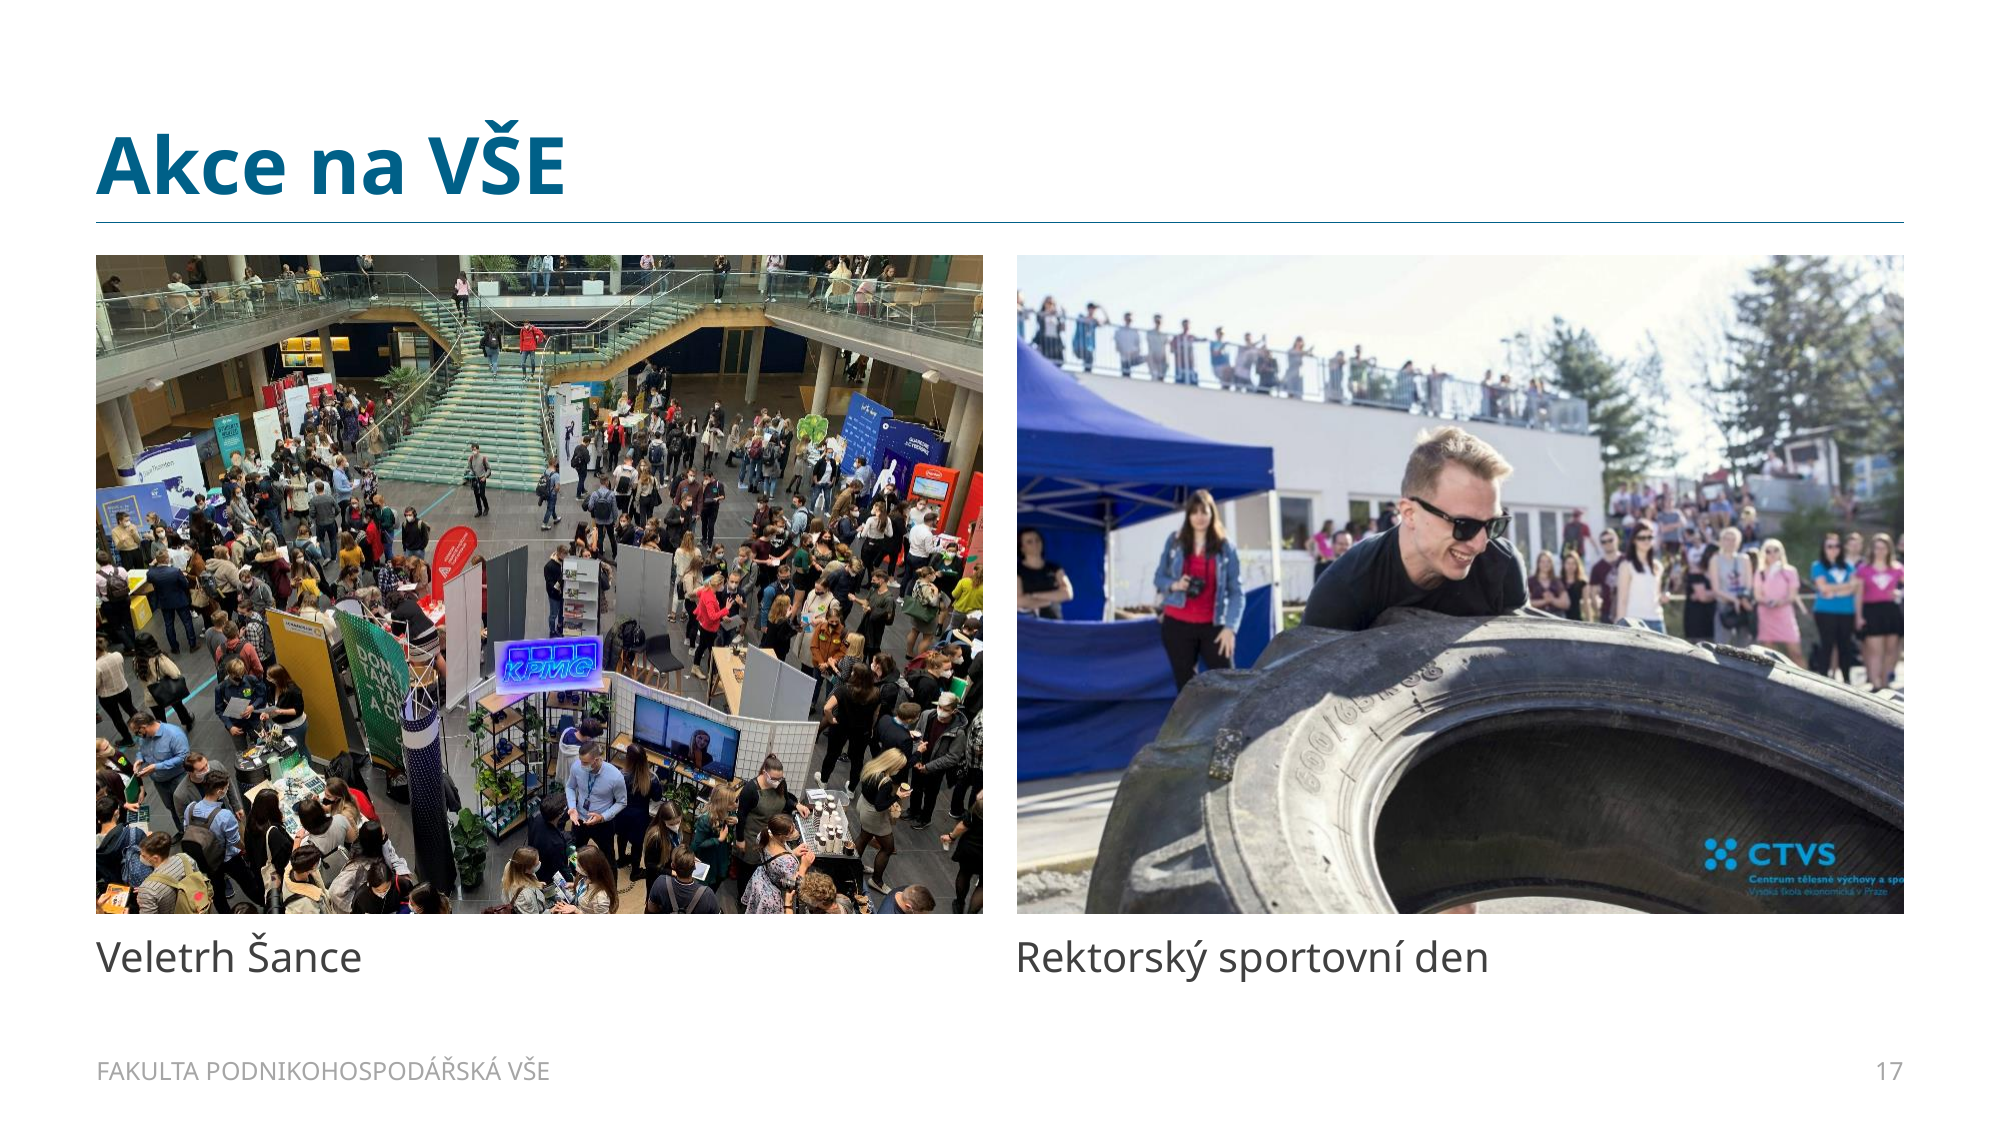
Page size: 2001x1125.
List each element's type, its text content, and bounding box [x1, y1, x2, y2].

slide_number 17 [1827, 1057, 1904, 1088]
picture [1017, 255, 1904, 914]
title Akce na VŠE [96, 125, 1904, 212]
list Veletrh Šance [96, 930, 983, 981]
list Rektorský sportovní den [1015, 930, 1902, 981]
footer FAKULTA PODNIKOHOSPODÁŘSKÁ VŠE [96, 1057, 1621, 1088]
picture [96, 255, 983, 914]
